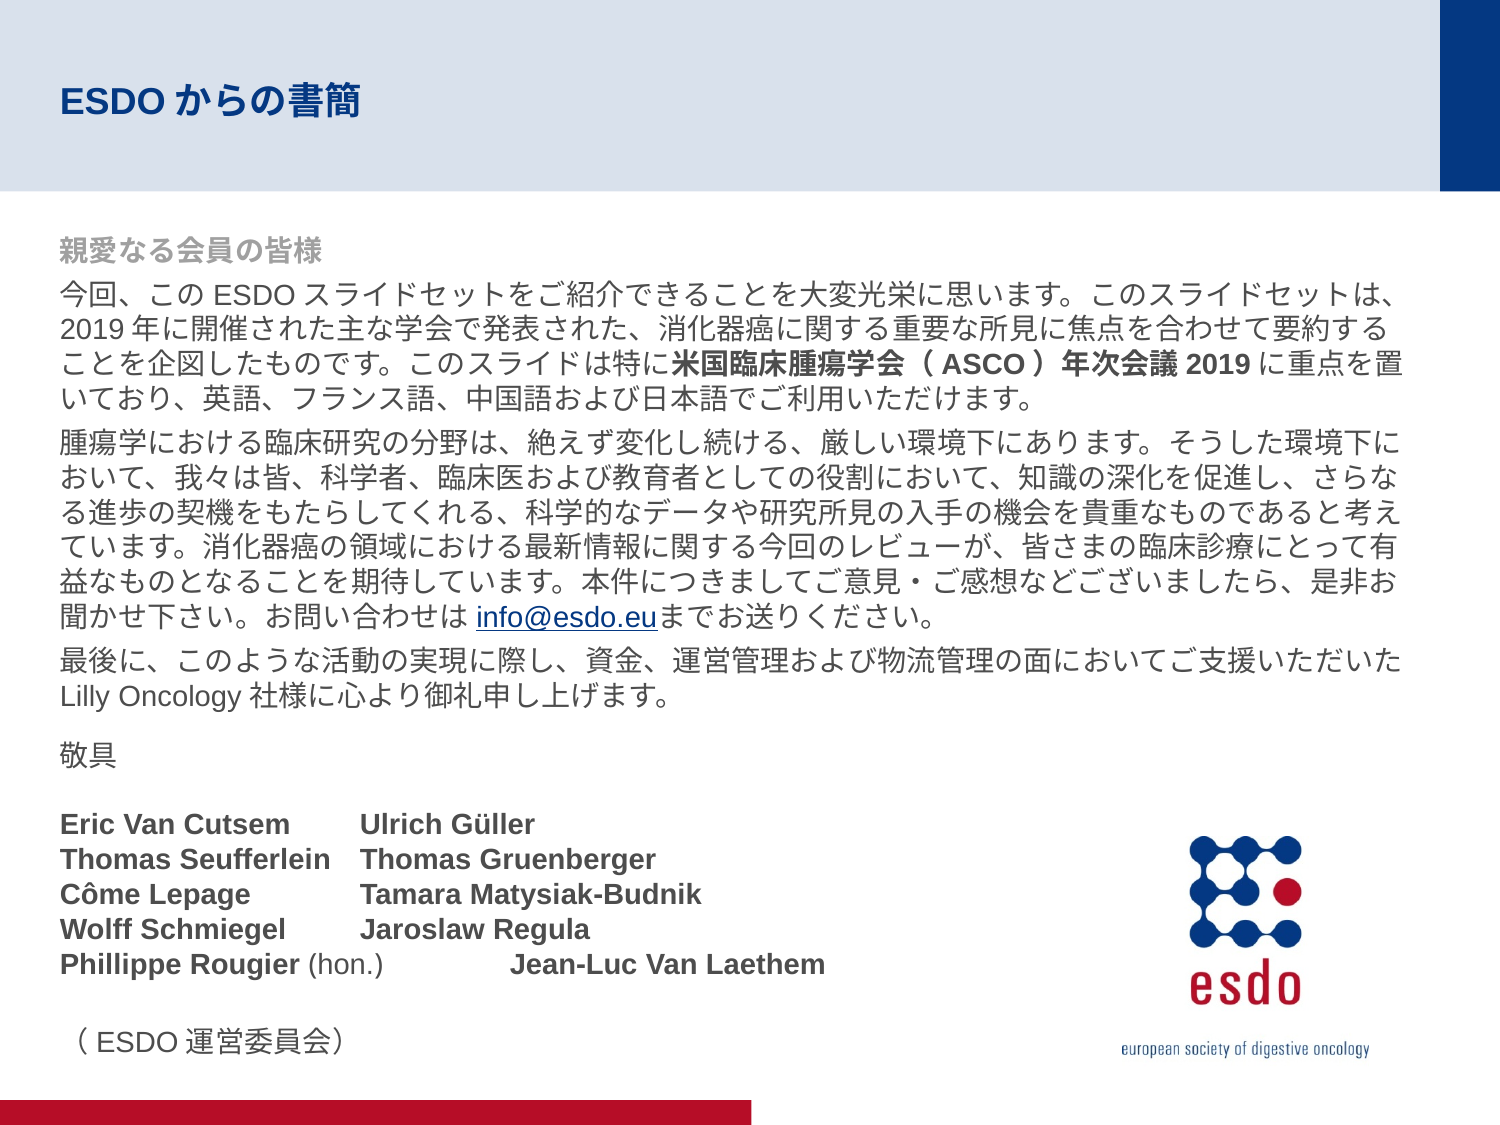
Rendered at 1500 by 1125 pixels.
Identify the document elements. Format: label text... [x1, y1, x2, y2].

picture [1122, 835, 1369, 1067]
title ESDOからの書簡 [59, 29, 1412, 162]
list 親愛なる会員の皆様 今回、このESDOスライドセットをご紹介できることを大変光栄に思います。このスライドセットは、2019年に開催された主な学会で発表された、消化器癌に関する重要な所見に焦点を合わせて要約することを企図したものです。このスライドは特に米国臨床腫瘍学会（ASCO）年次会議2019に重点を置いており、英語、フランス語、中国語および日本語でご利用いただけます。 腫瘍学における臨床研究の分野は、絶えず変化し続ける、厳しい環境下にあります。そうした環境下において、我々は皆、科学者、臨床医および教育者としての役割において、知識の深化を促進し、さらなる進歩の契機をもたらしてくれる、科学的なデータや研究所見の入手の機会を貴重なものであると考えています。消化器癌の領域における最新情報に関する今回のレビューが、皆さまの臨床診療にとって有益なものとなることを期待しています。本件につきましてご意見・ご感想などございましたら、是非お聞かせ下さい。お問い合わせはinfo@esdo.euまでお送りください。 最後に、このような活動の実現に際し、資金、運営管理および物流管理の面においてご支援いただいたLilly Oncology社様に心より御礼申し上げます。 敬具 Eric Van Cutsem Ulrich Güller Thomas Seufferlein Thomas Gruenberger Côme Lepage Tamara Matysiak-Budnik Wolff Schmiegel Jaroslaw Regula Phillippe Rougier (hon.) Jean-Luc Van Laethem （ESDO運営委員会） [59, 224, 1412, 962]
